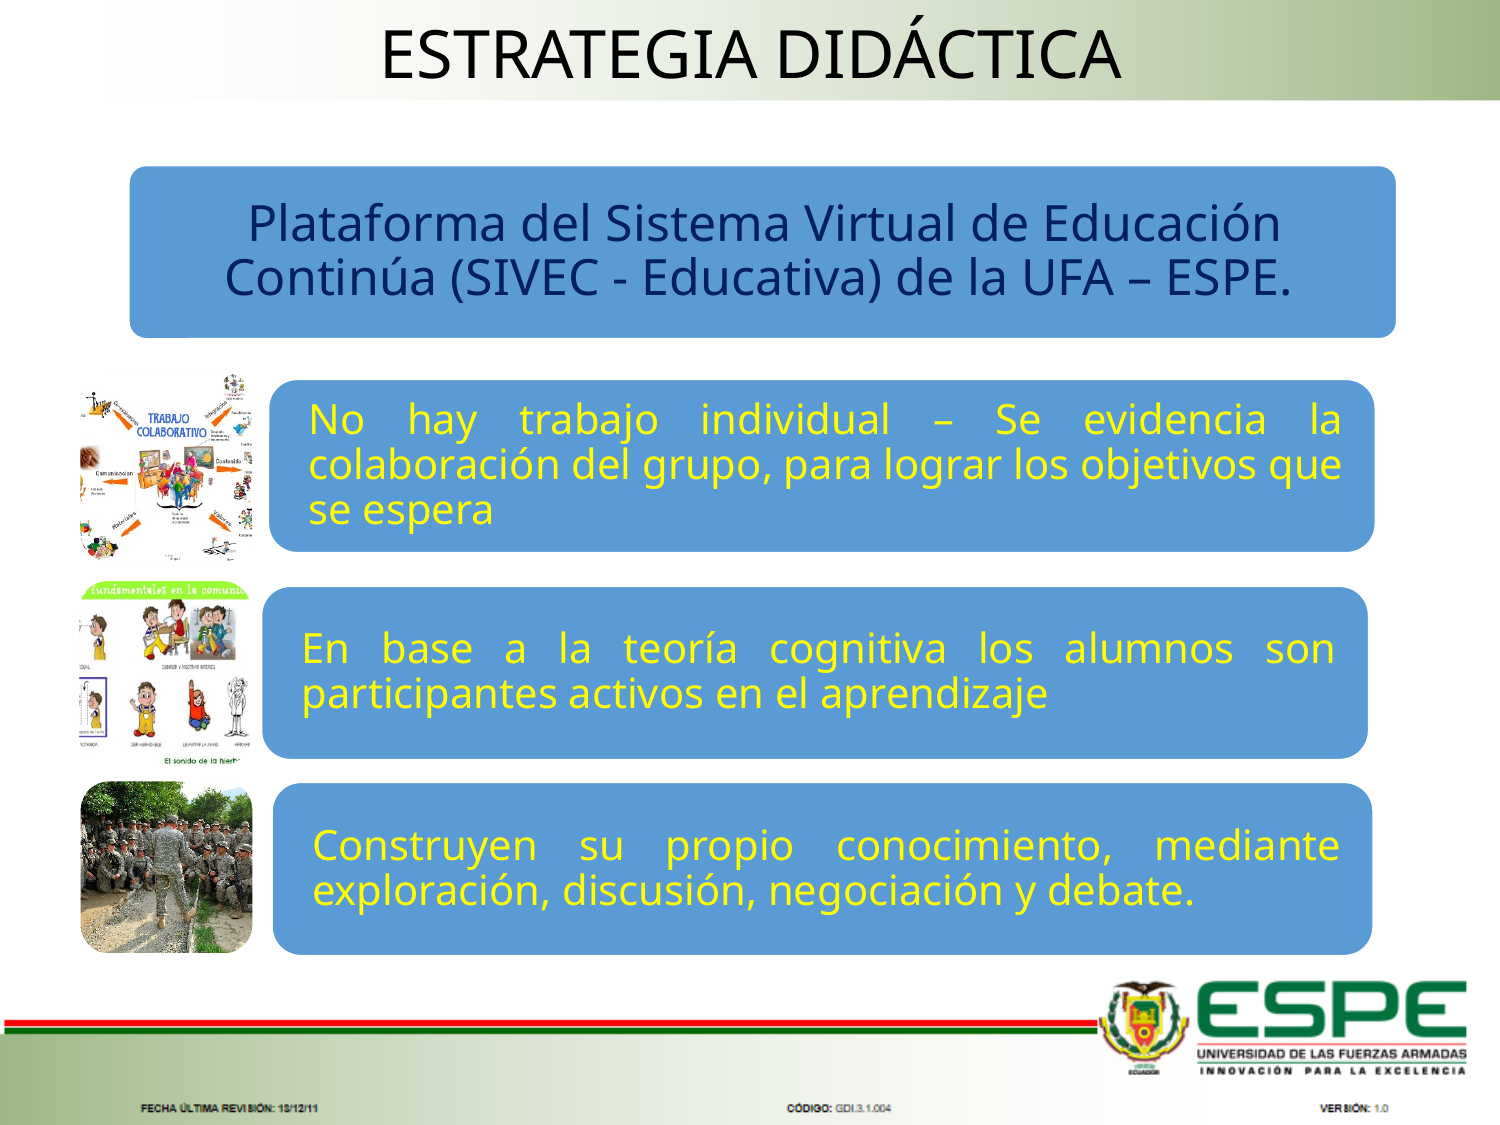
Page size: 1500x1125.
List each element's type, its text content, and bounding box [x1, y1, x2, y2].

title ESTRATEGIA DIDÁCTICA [104, 0, 1398, 165]
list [58, 165, 1444, 964]
picture [0, 0, 1500, 1125]
